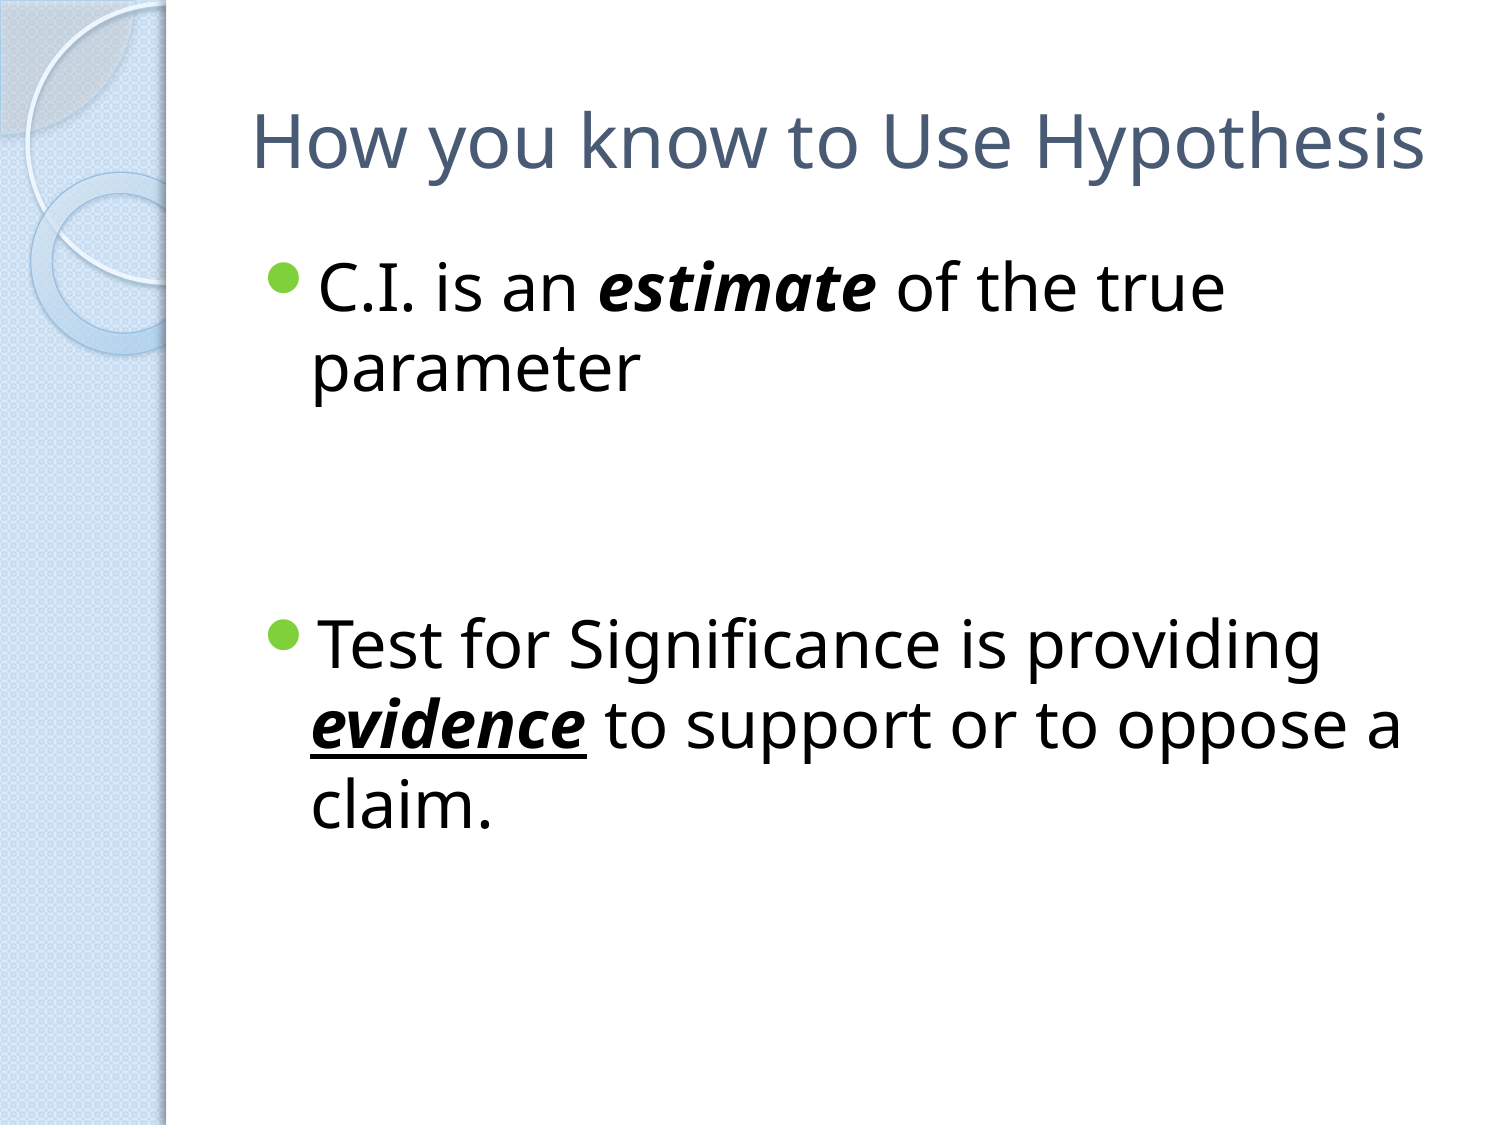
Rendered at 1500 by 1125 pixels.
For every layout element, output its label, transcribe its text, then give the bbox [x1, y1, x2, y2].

title How you know to Use Hypothesis [235, 45, 1466, 233]
list C.I. is an estimate of the true parameter Test for Significance is providing evidence to support or to oppose a claim. [235, 237, 1466, 1025]
